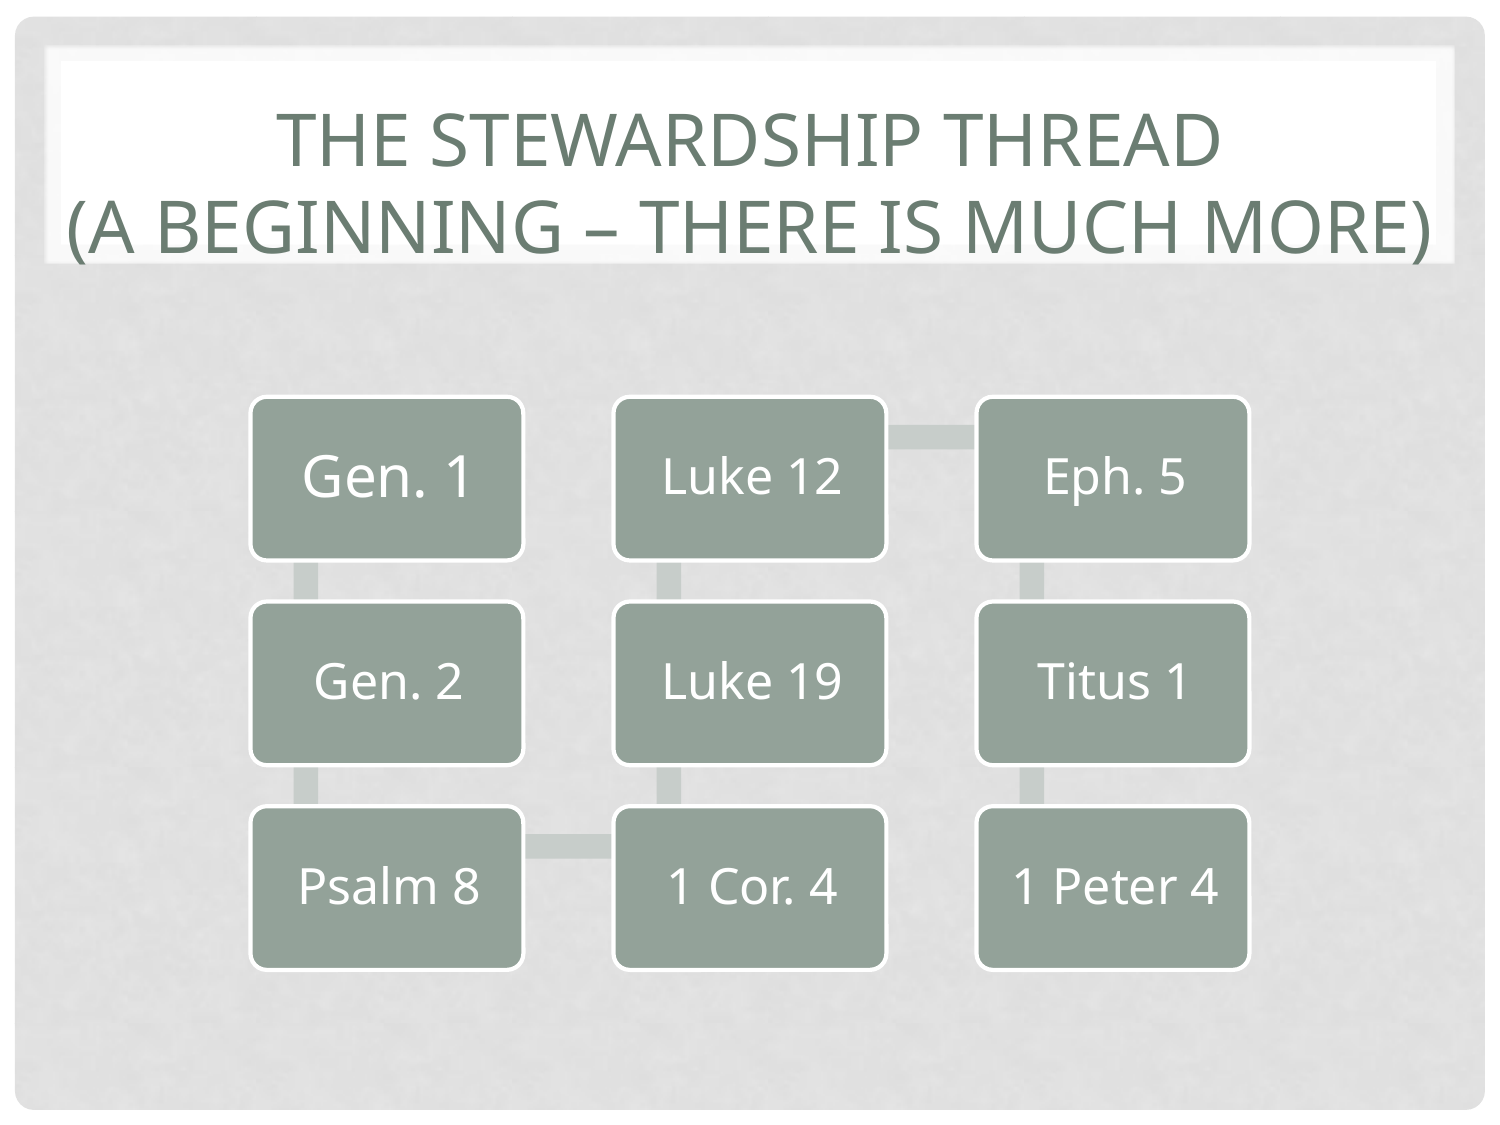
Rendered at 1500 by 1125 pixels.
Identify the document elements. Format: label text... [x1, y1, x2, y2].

title The Stewardship Thread (A Beginning – there is much more) [50, 73, 1450, 288]
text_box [249, 349, 1251, 1017]
